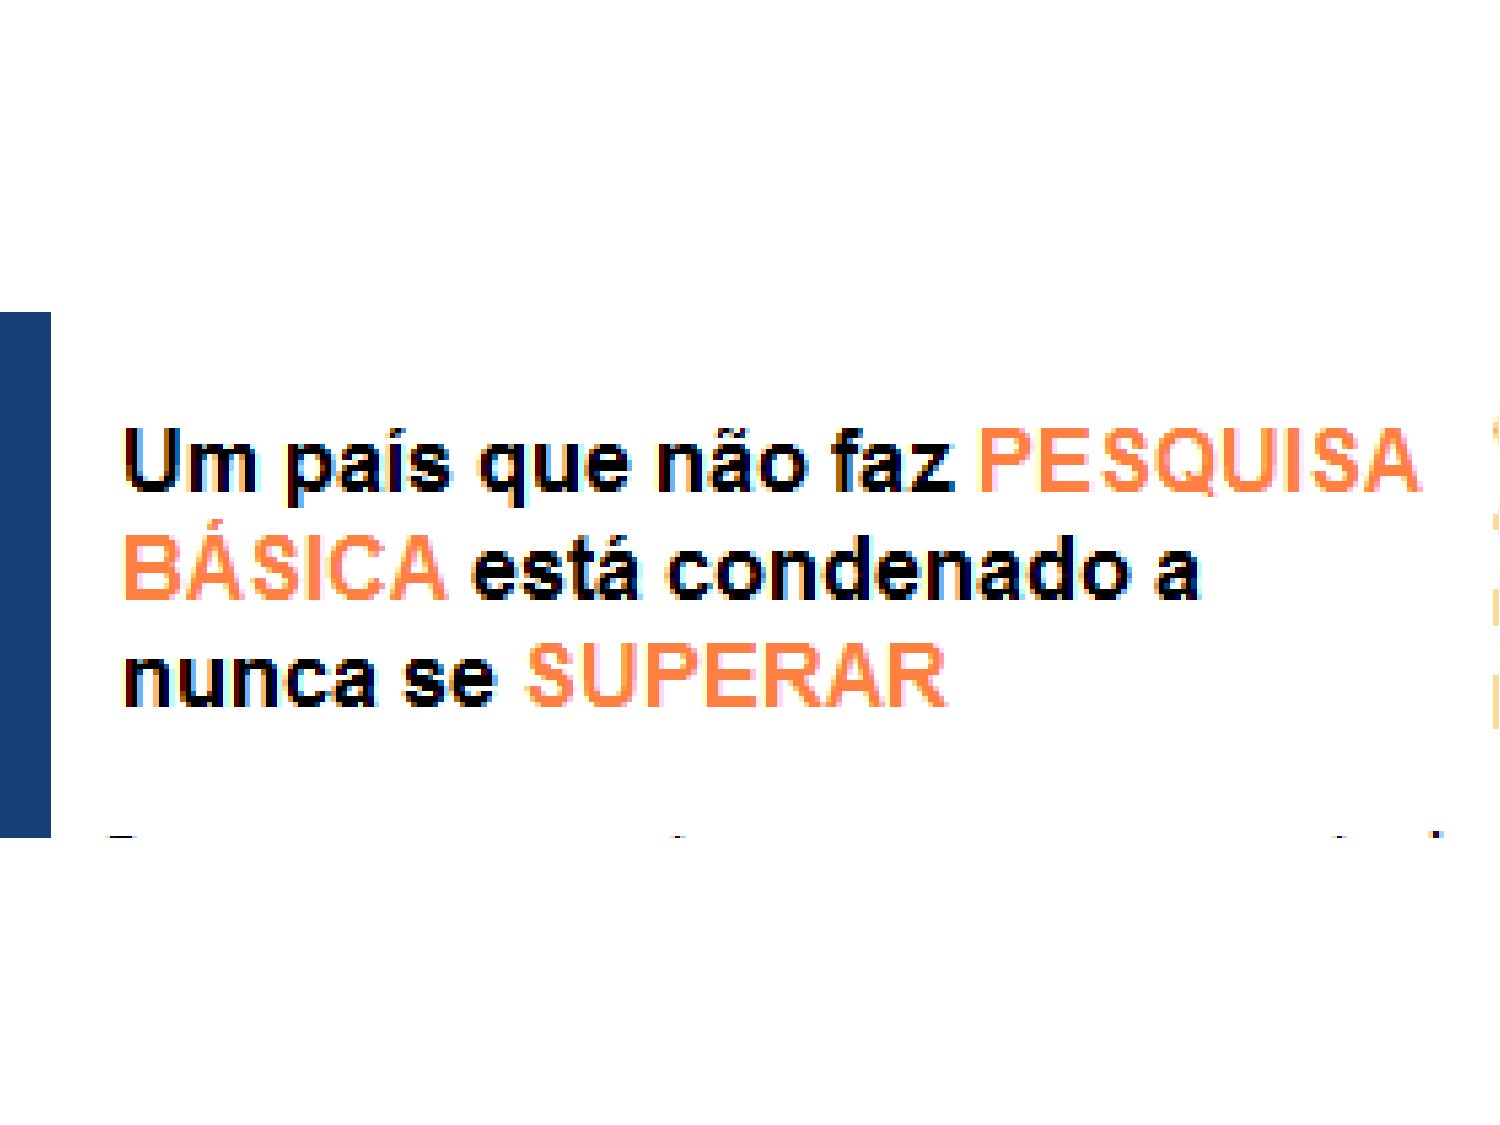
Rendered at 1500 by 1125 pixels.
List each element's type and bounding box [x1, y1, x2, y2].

picture [0, 312, 1499, 838]
